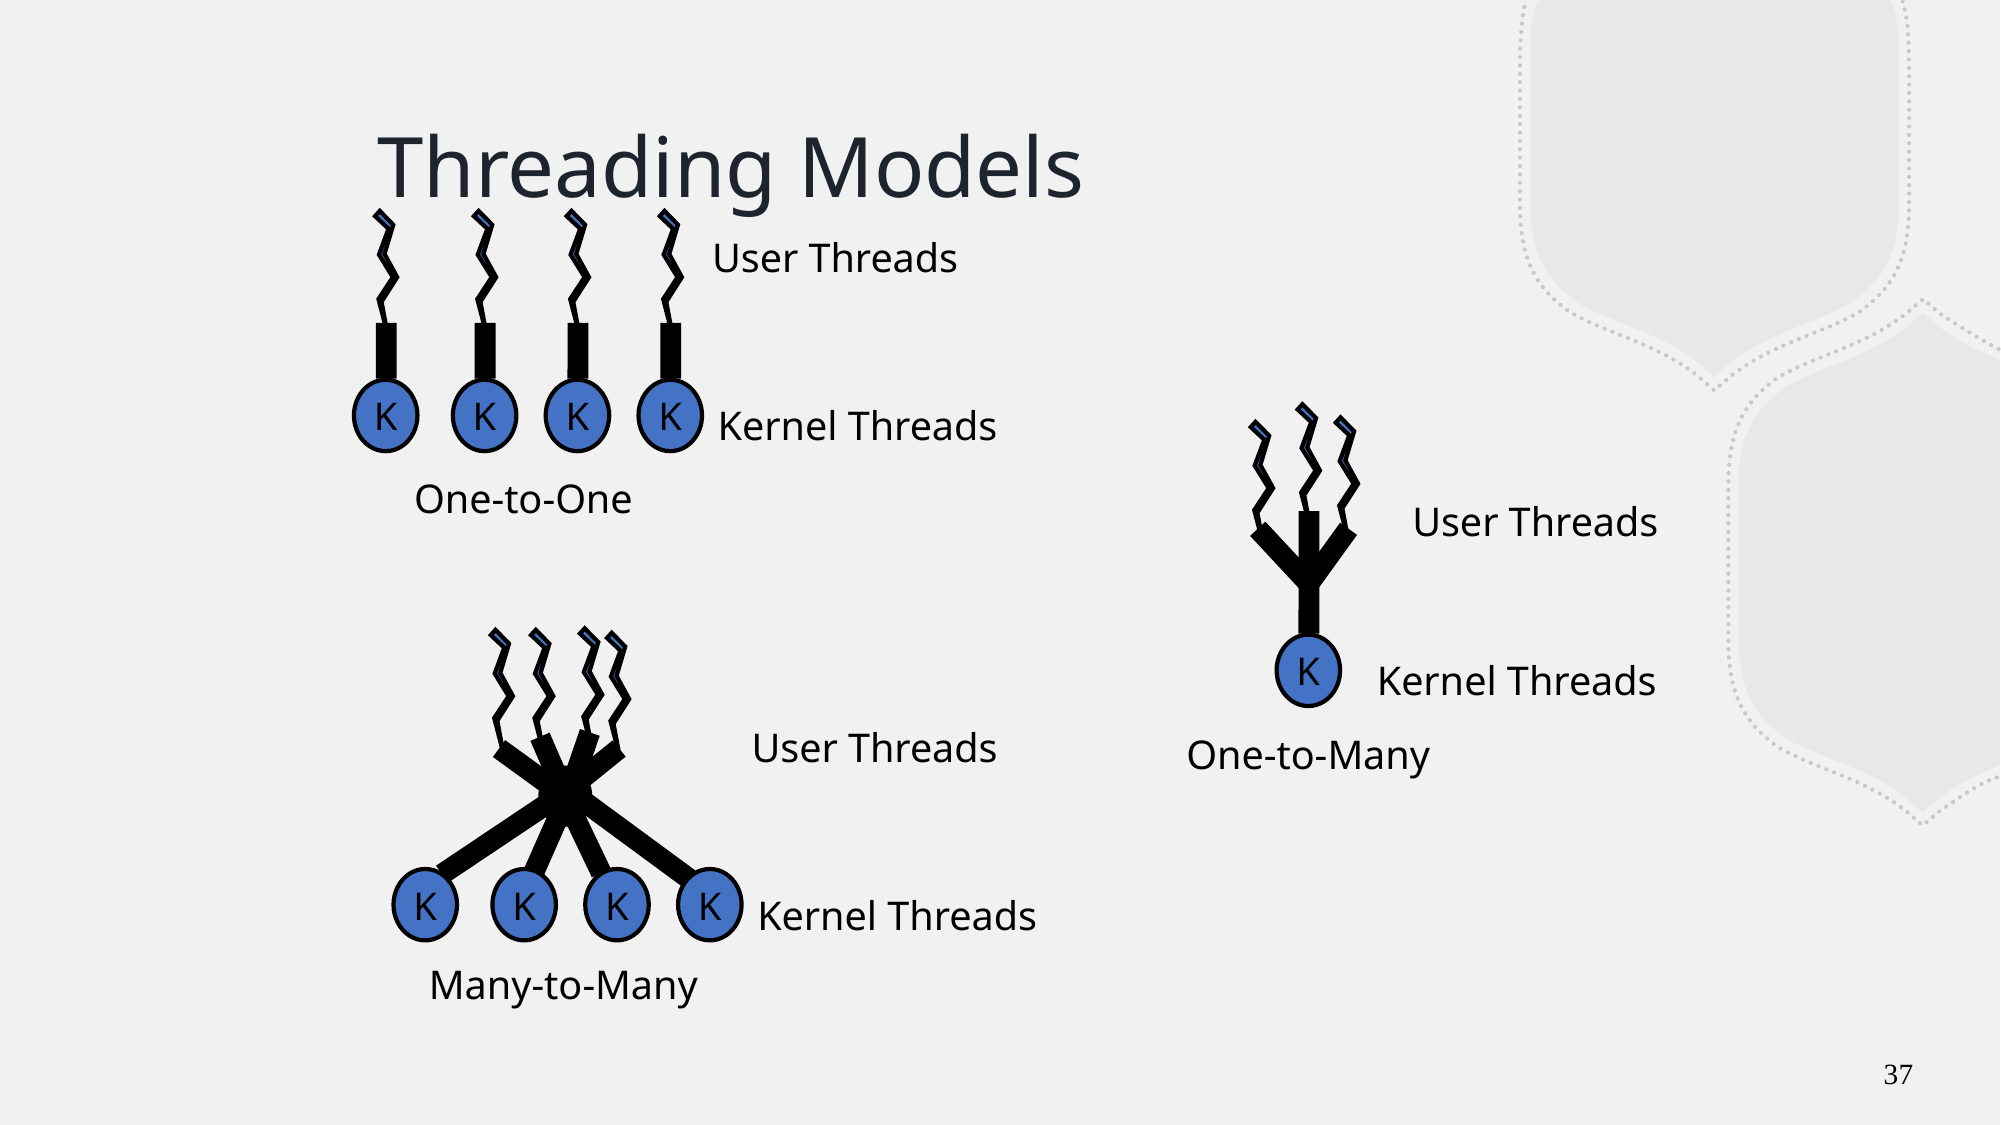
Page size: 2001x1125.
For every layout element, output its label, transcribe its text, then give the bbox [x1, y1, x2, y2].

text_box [393, 628, 1040, 1008]
title Threading Models [362, 70, 1638, 258]
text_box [1163, 404, 1671, 778]
slide_number 37 [1843, 1042, 1929, 1103]
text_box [353, 210, 1000, 522]
